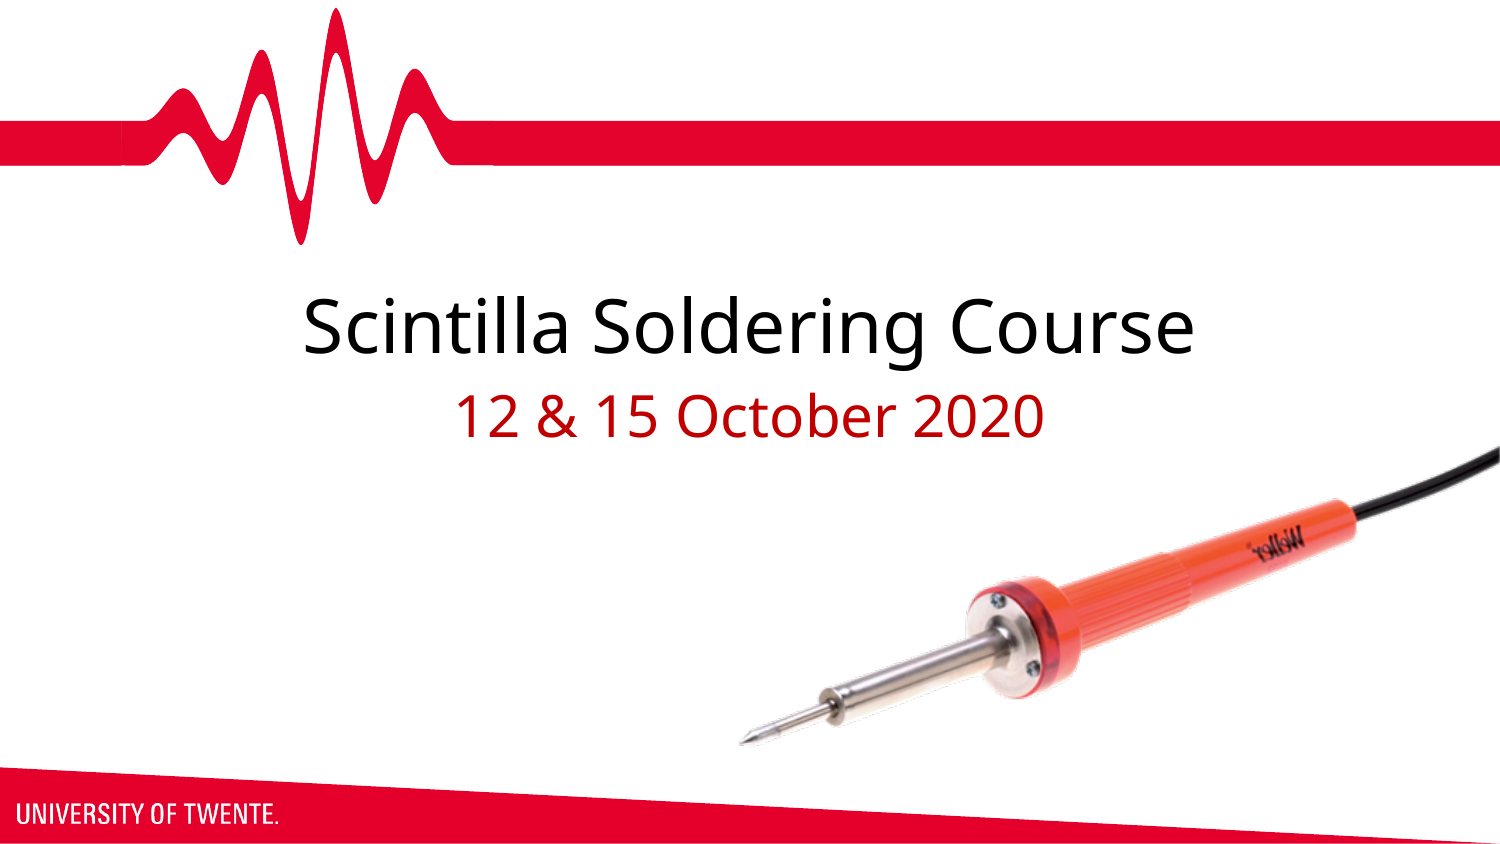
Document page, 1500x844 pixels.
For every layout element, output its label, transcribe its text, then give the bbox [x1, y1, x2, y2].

picture [17, 803, 278, 824]
title Scintilla Soldering Course [112, 232, 1388, 414]
picture [0, 8, 1500, 245]
picture [726, 421, 1500, 844]
subtitle 12 & 15 October 2020 [225, 371, 1275, 588]
